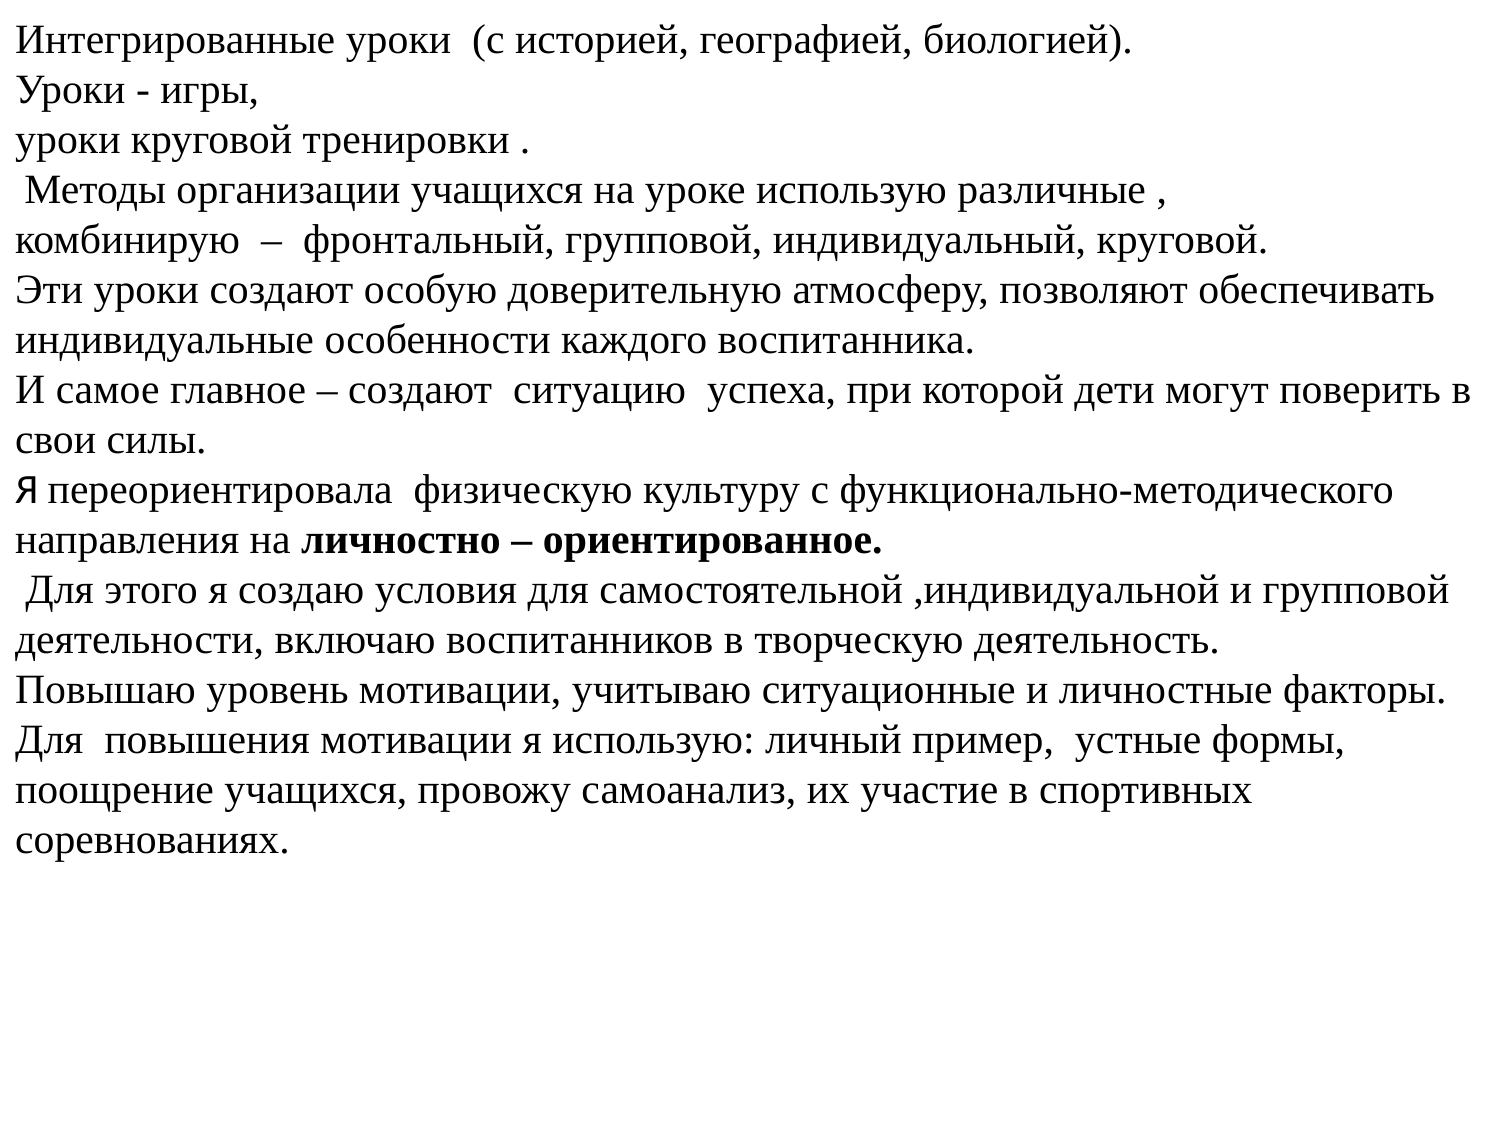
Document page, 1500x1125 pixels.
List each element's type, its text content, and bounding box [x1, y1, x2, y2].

text_box Интегрированные уроки (с историей, географией, биологией). Уроки - игры, уроки круговой тренировки . Методы организации учащихся на уроке использую различные , комбинирую – фронтальный, групповой, индивидуальный, круговой. Эти уроки создают особую доверительную атмосферу, позволяют обеспечивать индивидуальные особенности каждого воспитанника. И самое главное – создают ситуацию успеха, при которой дети могут поверить в свои силы. Я переориентировала физическую культуру с функционально-методического направления на личностно – ориентированное. Для этого я создаю условия для самостоятельной ,индивидуальной и групповой деятельности, включаю воспитанников в творческую деятельность. Повышаю уровень мотивации, учитываю ситуационные и личностные факторы. Для повышения мотивации я использую: личный пример, устные формы, поощрение учащихся, провожу самоанализ, их участие в спортивных соревнованиях. [0, 4, 1500, 970]
